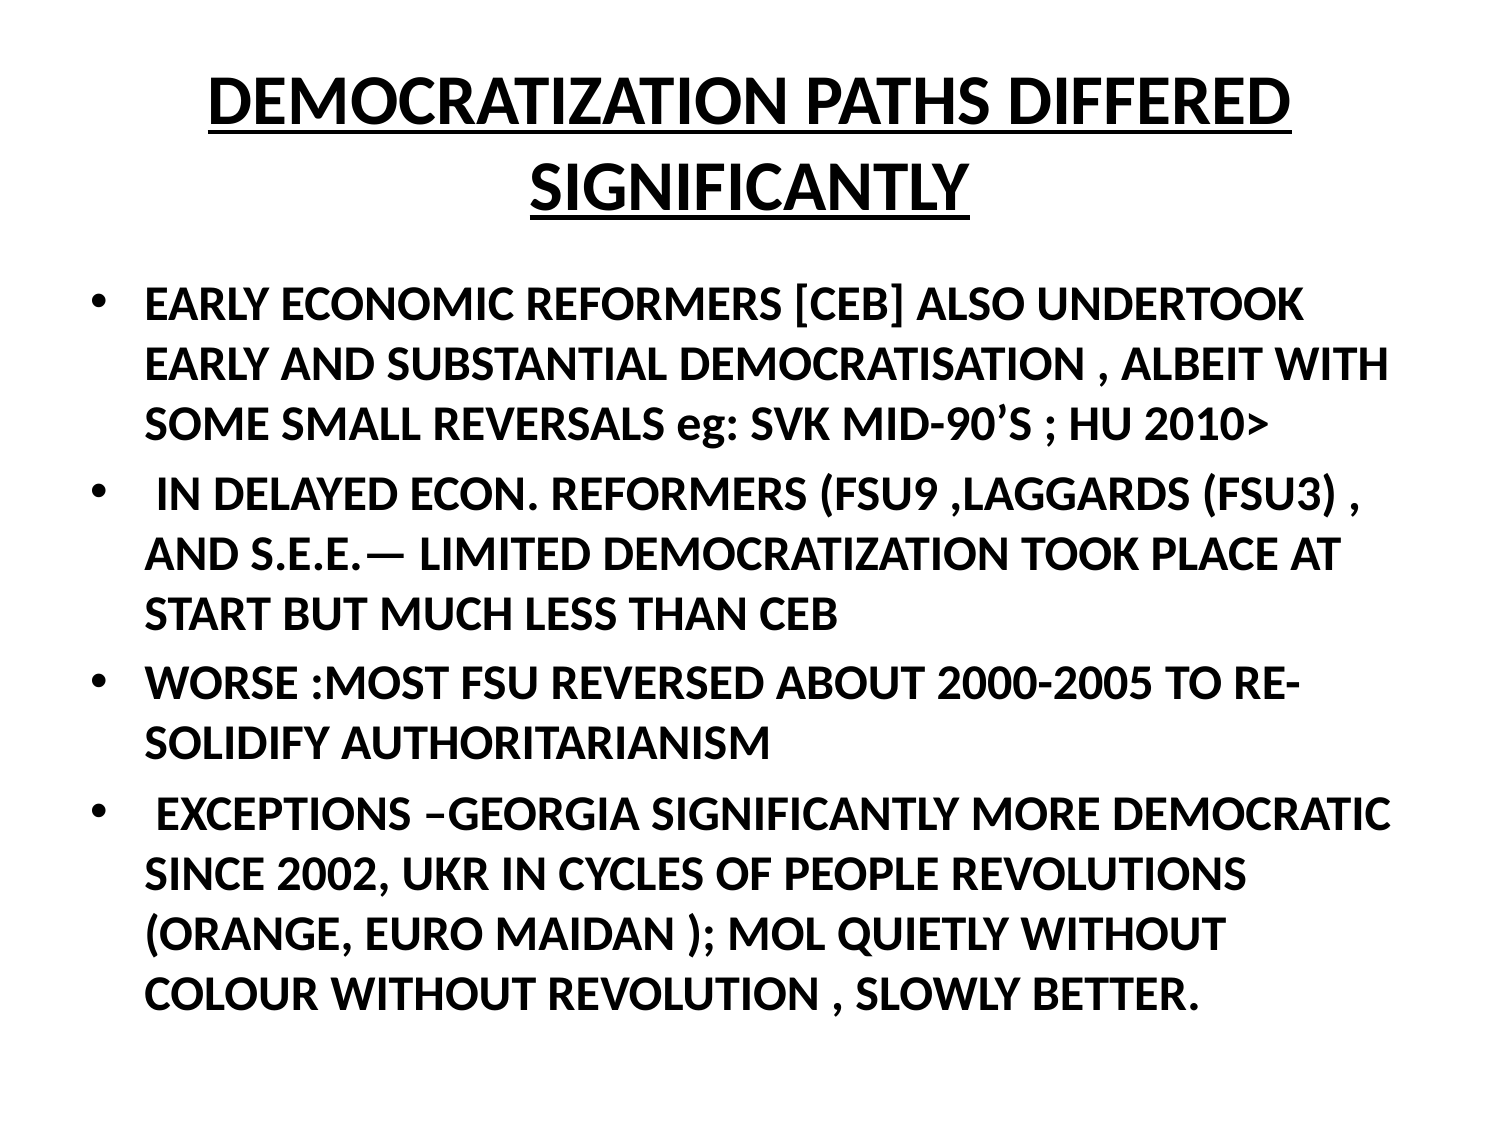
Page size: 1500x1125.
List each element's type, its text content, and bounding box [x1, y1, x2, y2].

title DEMOCRATIZATION PATHS DIFFERED SIGNIFICANTLY [75, 45, 1425, 233]
list EARLY ECONOMIC REFORMERS [CEB] ALSO UNDERTOOK EARLY AND SUBSTANTIAL DEMOCRATISATION , ALBEIT WITH SOME SMALL REVERSALS eg: SVK MID-90’S ; HU 2010> IN DELAYED ECON. REFORMERS (FSU9 ,LAGGARDS (FSU3) , AND S.E.E.— LIMITED DEMOCRATIZATION TOOK PLACE AT START BUT MUCH LESS THAN CEB WORSE :MOST FSU REVERSED ABOUT 2000-2005 TO RE-SOLIDIFY AUTHORITARIANISM EXCEPTIONS –GEORGIA SIGNIFICANTLY MORE DEMOCRATIC SINCE 2002, UKR IN CYCLES OF PEOPLE REVOLUTIONS (ORANGE, EURO MAIDAN ); MOL QUIETLY WITHOUT COLOUR WITHOUT REVOLUTION , SLOWLY BETTER. [75, 262, 1425, 1071]
